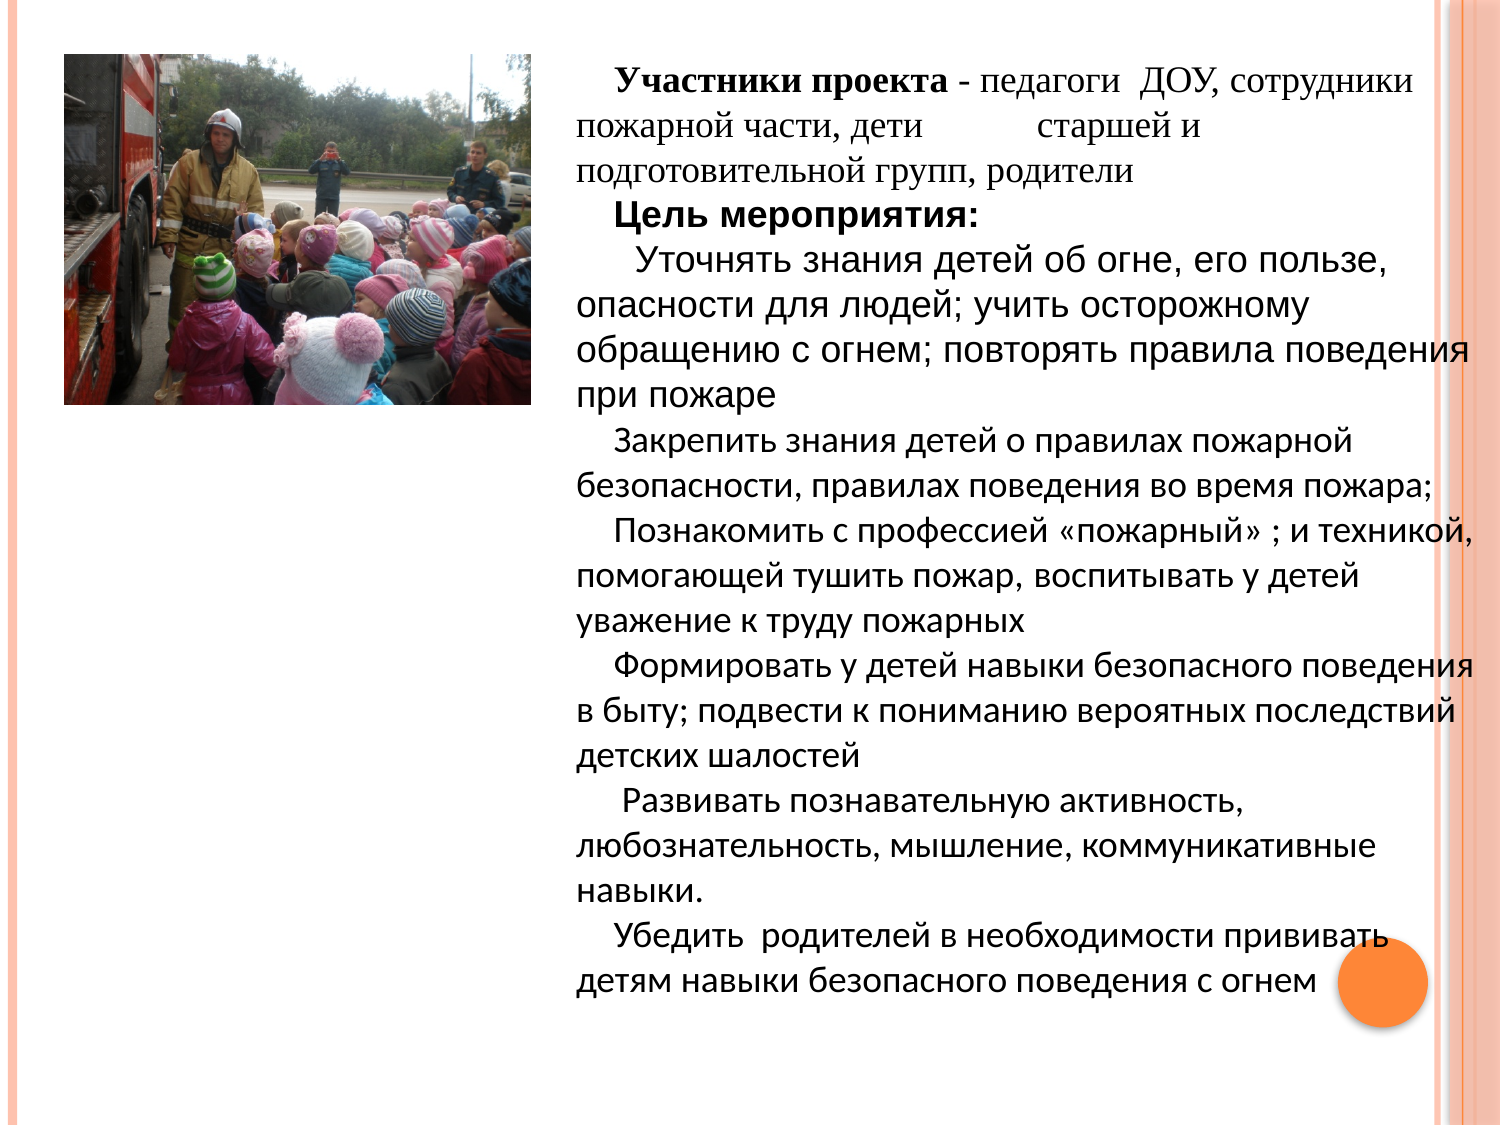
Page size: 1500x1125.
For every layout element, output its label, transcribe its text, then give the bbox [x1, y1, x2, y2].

picture [64, 53, 532, 405]
text_box Участники проекта - педагоги ДОУ, сотрудники пожарной части, дети старшей и подготовительной групп, родители Цель мероприятия: Уточнять знания детей об огне, его пользе, опасности для людей; учить осторожному обращению с огнем; повторять правила поведения при пожаре Закрепить знания детей о правилах пожарной безопасности, правилах поведения во время пожара; Познакомить с профессией «пожарный» ; и техникой, помогающей тушить пожар, воспитывать у детей уважение к труду пожарных Формировать у детей навыки безопасного поведения в быту; подвести к пониманию вероятных последствий детских шалостей Развивать познавательную активность, любознательность, мышление, коммуникативные навыки. Убедить родителей в необходимости прививать детям навыки безопасного поведения с огнем [560, 47, 1500, 1008]
